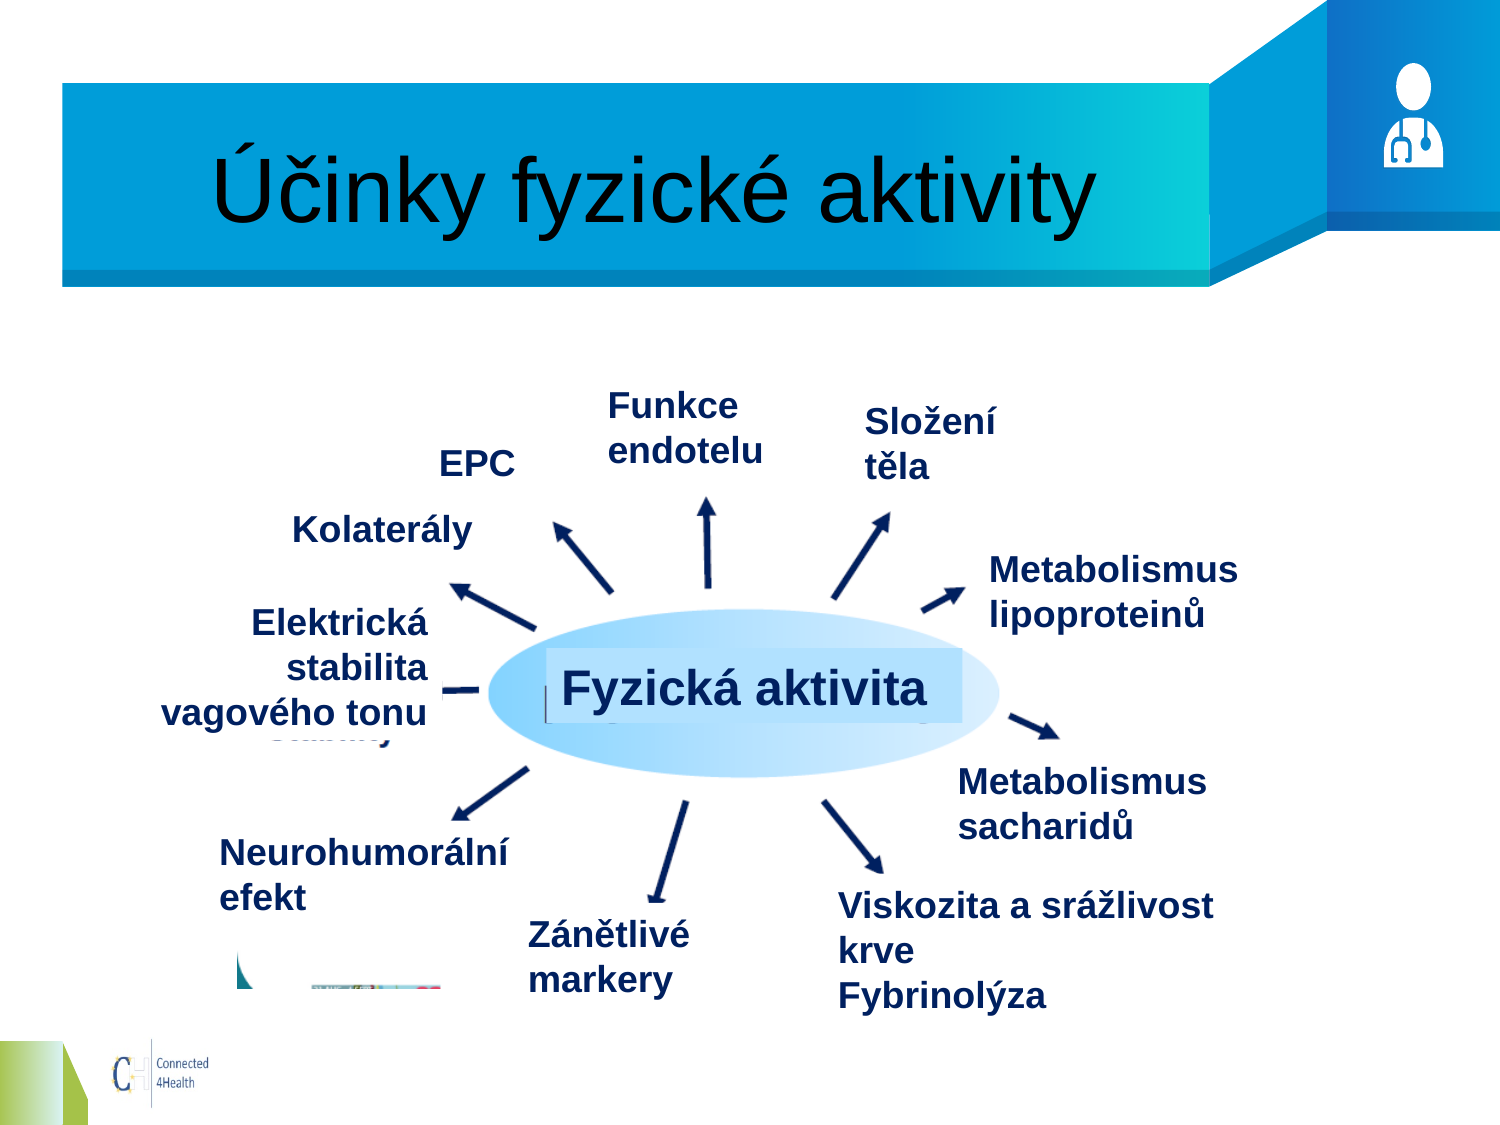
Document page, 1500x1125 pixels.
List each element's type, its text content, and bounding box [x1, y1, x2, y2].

text_box Metabolismus sacharidů [1173, 749, 1232, 855]
picture [88, 1026, 220, 1125]
text_box Viskozita a srážlivost krve Fybrinolýza [823, 873, 1240, 1024]
text_box Zánětlivé markery [513, 996, 798, 1008]
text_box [1383, 62, 1444, 168]
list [237, 364, 1169, 990]
text_box Metabolismus lipoproteinů [1173, 537, 1263, 643]
text_box Neurohumorální efekt [204, 820, 232, 926]
title Účinky fyzické aktivity [100, 85, 1210, 287]
text_box Elektrická stabilita vagového tonu [88, 590, 232, 741]
